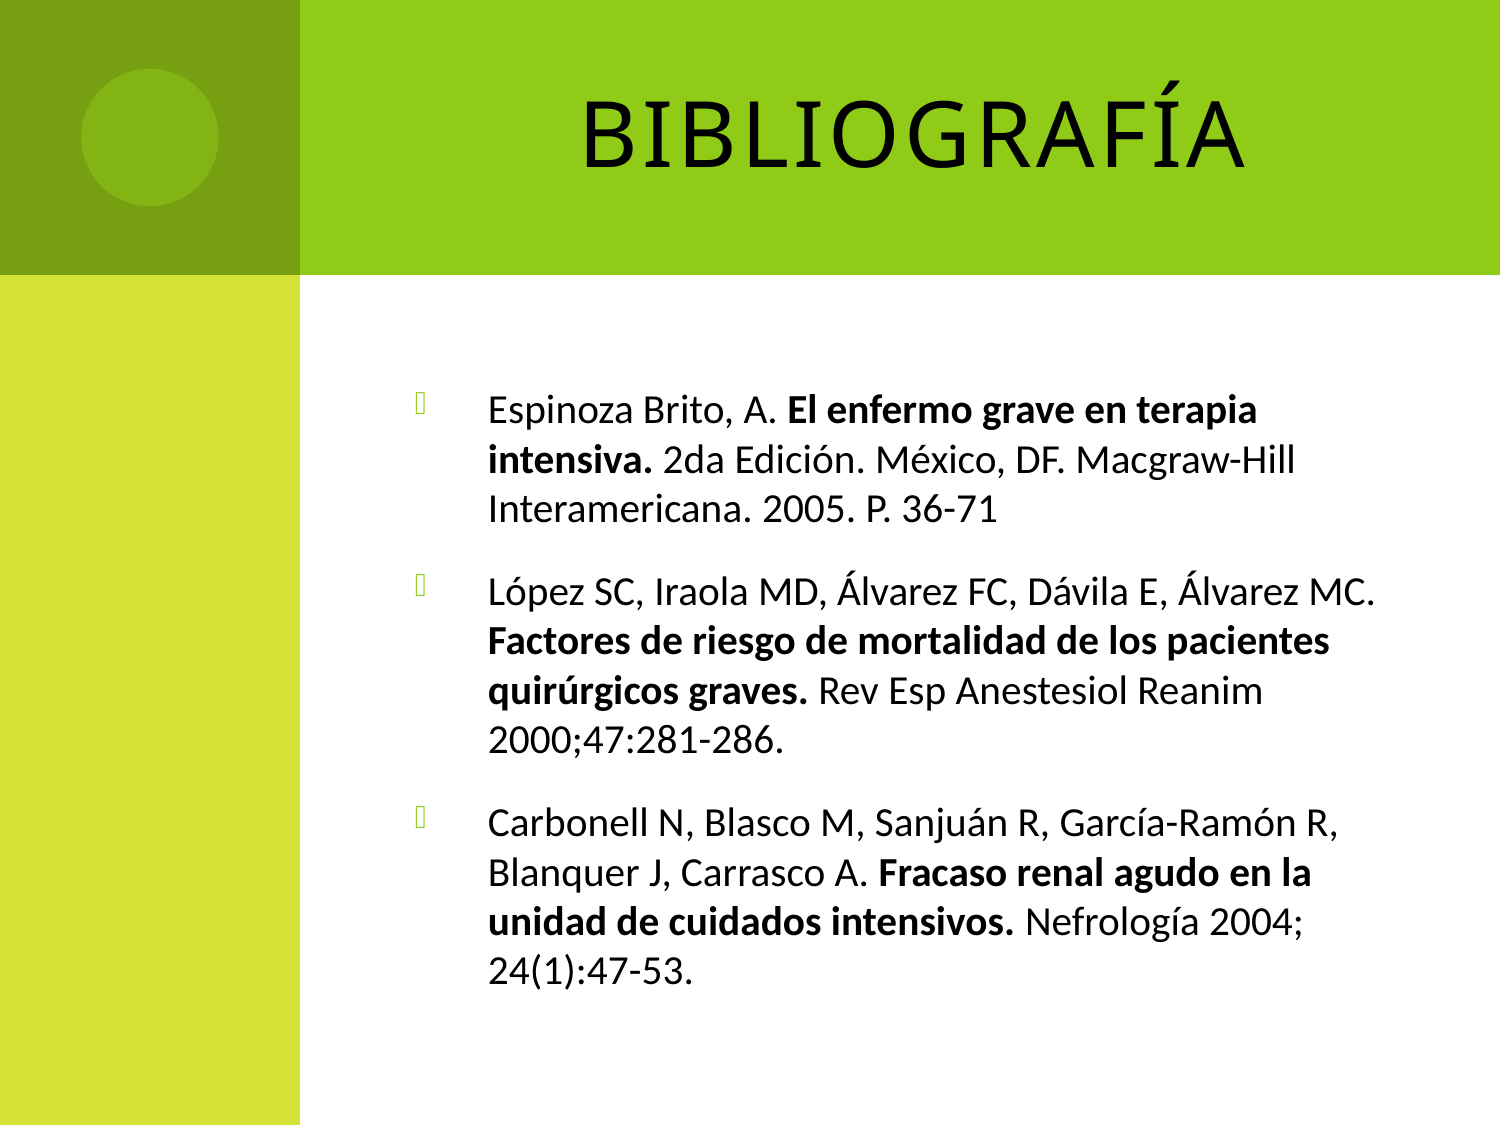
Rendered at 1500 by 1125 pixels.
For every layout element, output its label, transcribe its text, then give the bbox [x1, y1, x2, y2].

list Espinoza Brito, A. El enfermo grave en terapia intensiva. 2da Edición. México, DF. Macgraw-Hill Interamericana. 2005. P. 36-71 López SC, Iraola MD, Álvarez FC, Dávila E, Álvarez MC. Factores de riesgo de mortalidad de los pacientes quirúrgicos graves. Rev Esp Anestesiol Reanim 2000;47:281-286. Carbonell N, Blasco M, Sanjuán R, García-Ramón R, Blanquer J, Carrasco A. Fracaso renal agudo en la unidad de cuidados intensivos. Nefrología 2004; 24(1):47-53. [399, 375, 1425, 1005]
title Bibliografía [399, 37, 1425, 225]
